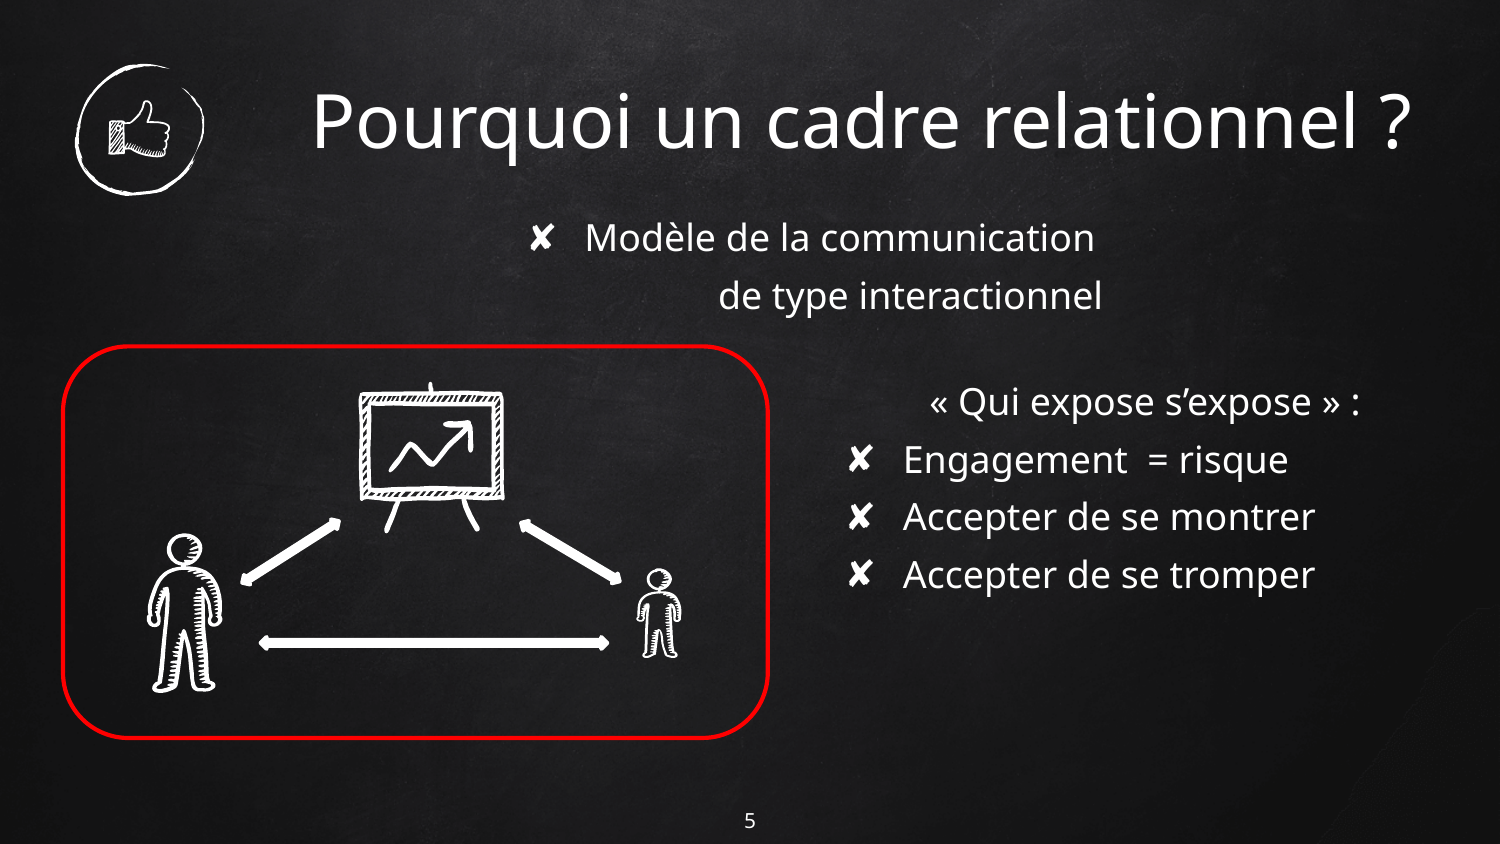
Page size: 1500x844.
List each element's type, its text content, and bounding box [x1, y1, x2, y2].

text_box Modèle de la communication de type interactionnel [494, 199, 1302, 382]
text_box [74, 63, 205, 197]
picture [0, 0, 1500, 844]
slide_number 5 [705, 792, 795, 844]
title Pourquoi un cadre relationnel ? [222, 58, 1500, 200]
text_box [146, 381, 682, 694]
text_box « Qui expose s’expose » : Engagement = risque Accepter de se montrer Accepter de se tromper [813, 363, 1461, 660]
text_box [60, 344, 770, 741]
